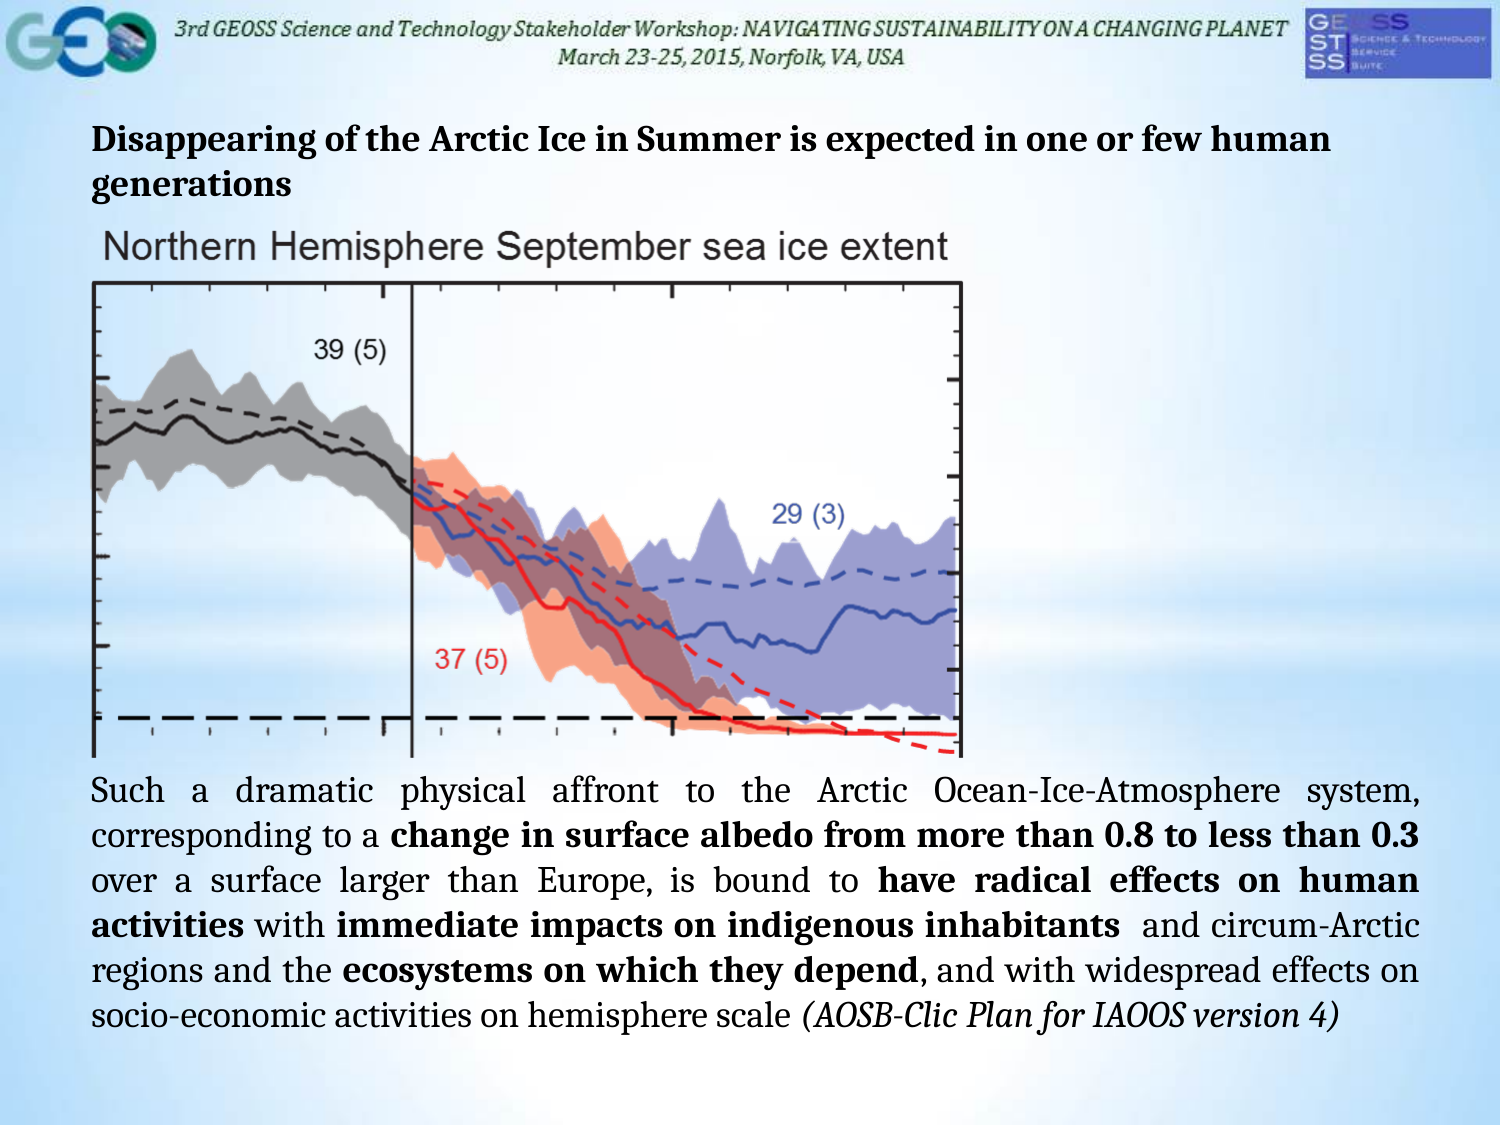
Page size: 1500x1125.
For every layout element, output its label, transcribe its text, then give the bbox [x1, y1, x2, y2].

text_box Such a dramatic physical affront to the Arctic Ocean-Ice-Atmosphere system, corresponding to a change in surface albedo from more than 0.8 to less than 0.3 over a surface larger than Europe, is bound to have radical effects on human activities with immediate impacts on indigenous inhabitants and circum-Arctic regions and the ecosystems on which they depend, and with widespread effects on socio-economic activities on hemisphere scale (AOSB-Clic Plan for IAOOS version 4) [76, 757, 1436, 1042]
picture [0, 0, 1500, 1125]
text_box Disappearing of the Arctic Ice in Summer is expected in one or few human generations [76, 107, 1436, 212]
